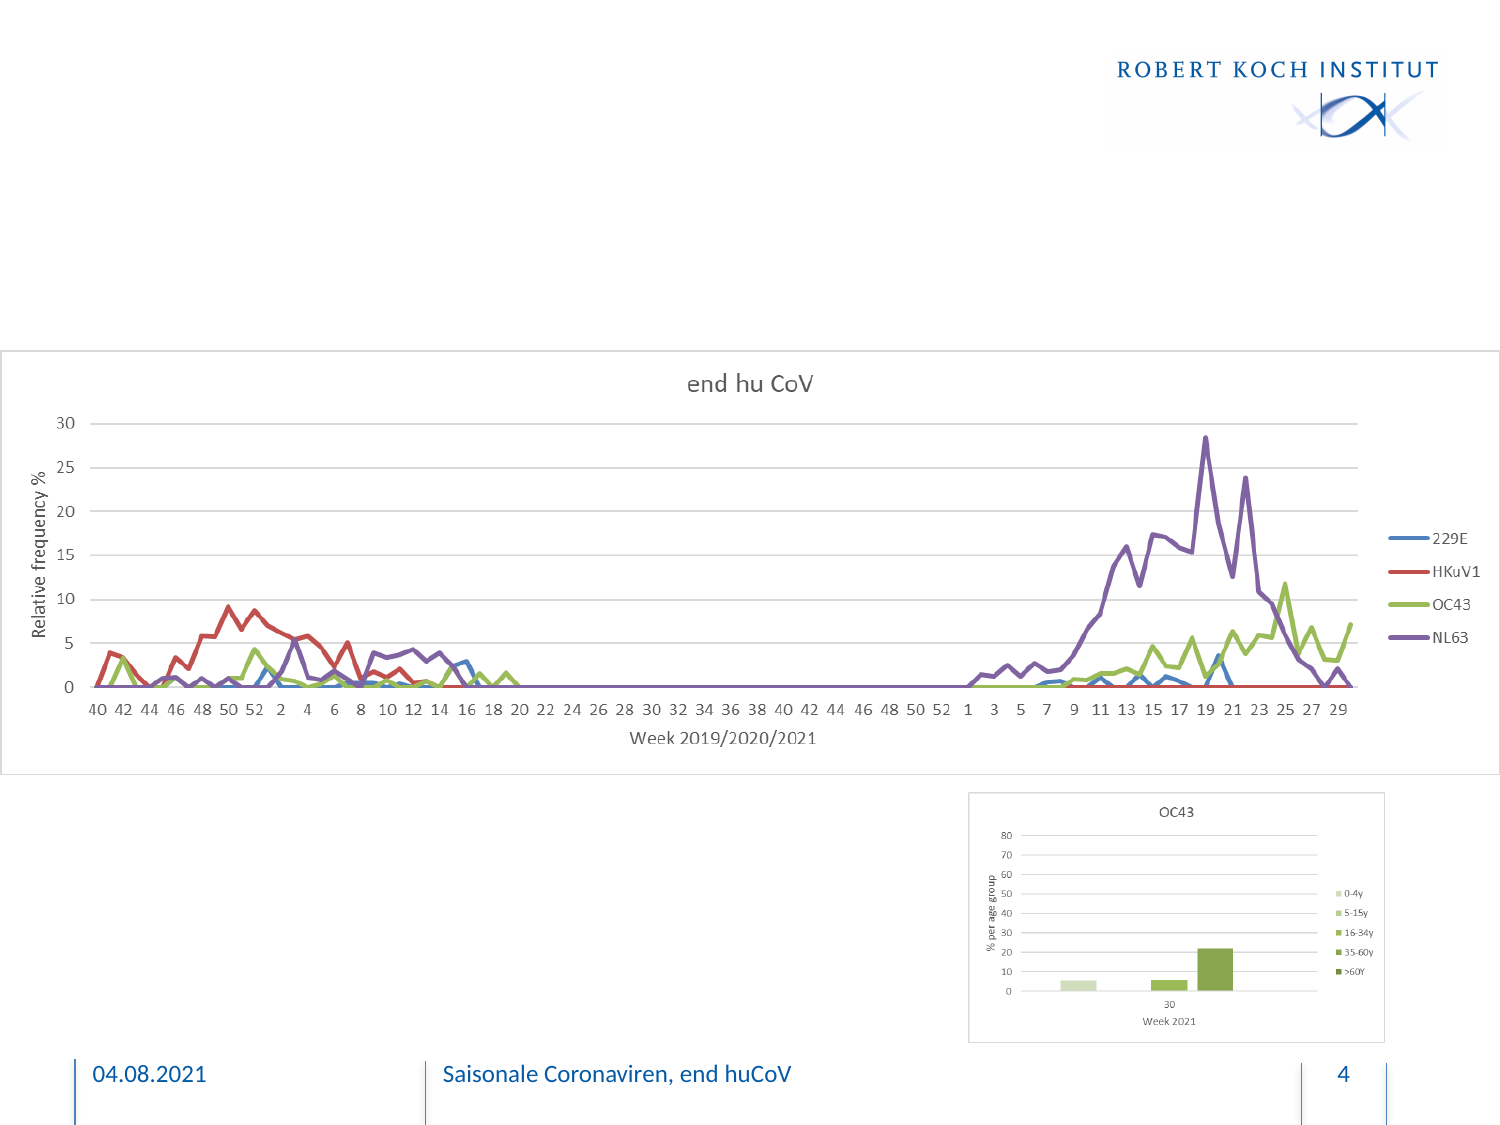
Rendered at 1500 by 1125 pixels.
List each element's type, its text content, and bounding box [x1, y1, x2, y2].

picture [1109, 53, 1447, 152]
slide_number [92, 1042, 398, 1103]
slide_number 4 [1302, 1050, 1385, 1103]
picture [968, 792, 1385, 1043]
picture [0, 350, 1500, 775]
footer Saisonale Coronaviren, end huCoV [442, 1042, 1302, 1103]
